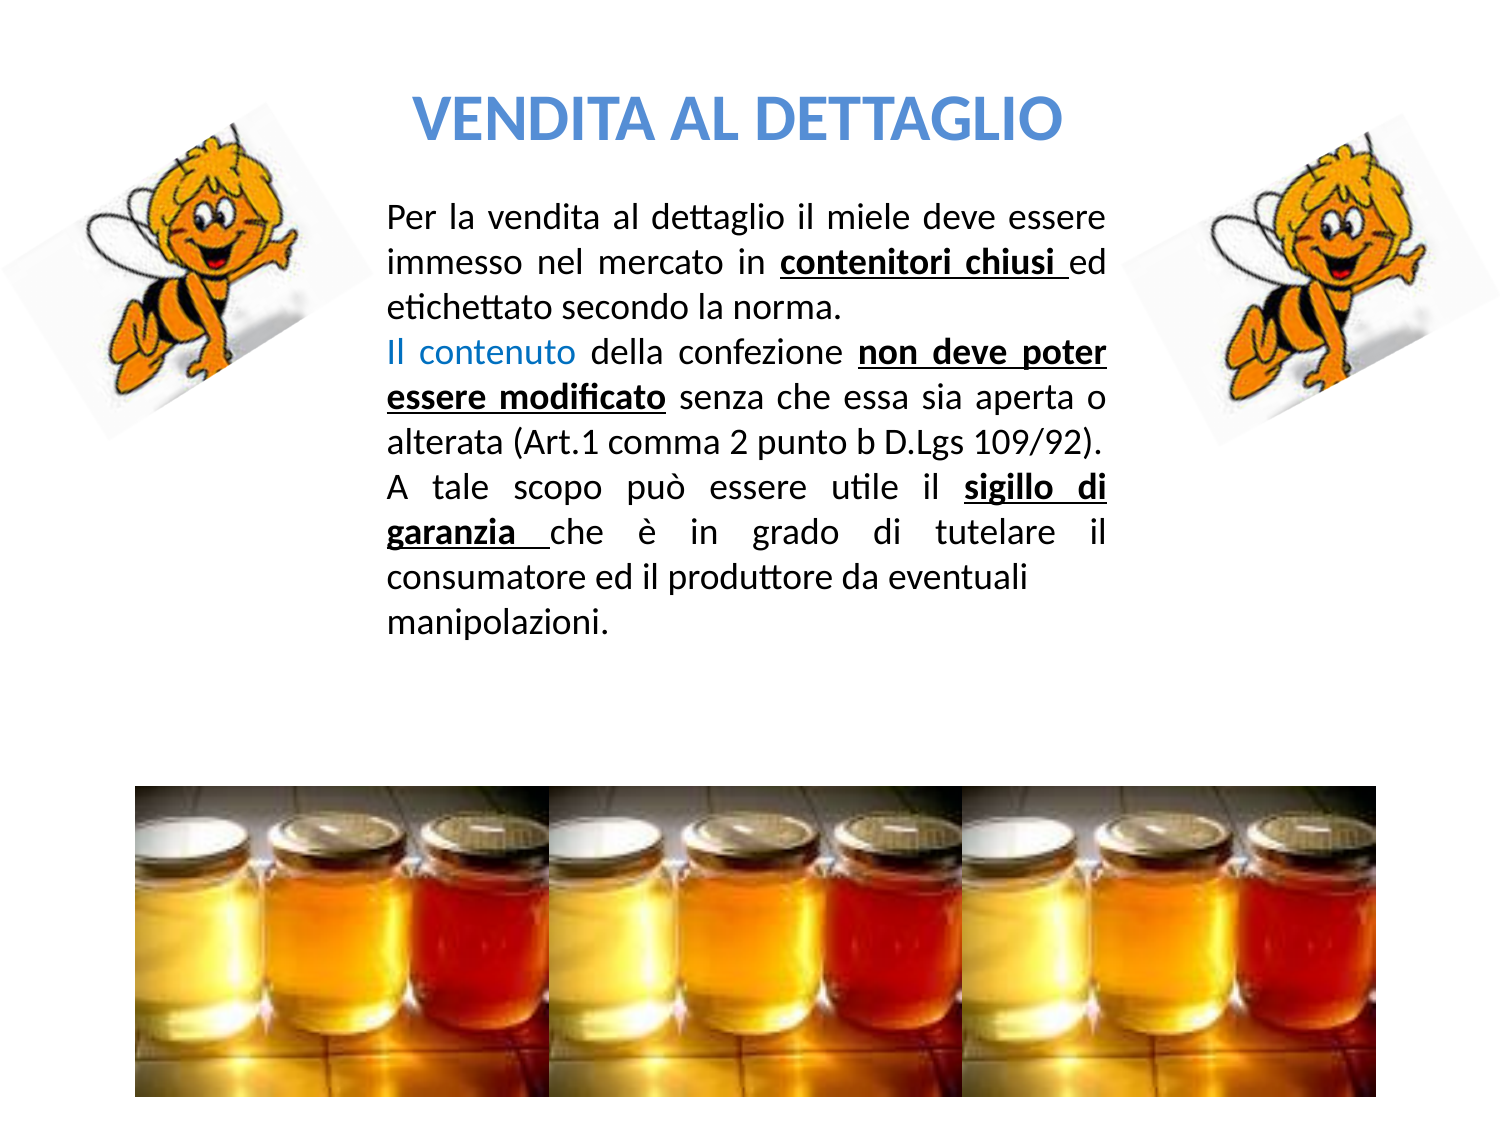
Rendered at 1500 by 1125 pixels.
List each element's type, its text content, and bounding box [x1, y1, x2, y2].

picture [2, 103, 372, 439]
text_box Per la vendita al dettaglio il miele deve essere immesso nel mercato in contenitori chiusi ed etichettato secondo la norma. Il contenuto della confezione non deve poter essere modificato senza che essa sia aperta o alterata (Art.1 comma 2 punto b D.Lgs 109/92). A tale scopo può essere utile il sigillo di garanzia che è in grado di tutelare il consumatore ed il produttore da eventuali manipolazioni. [371, 184, 1122, 695]
text_box VENDITA AL DETTAGLIO [371, 66, 1105, 161]
picture [1122, 114, 1499, 445]
picture [135, 786, 1377, 1097]
